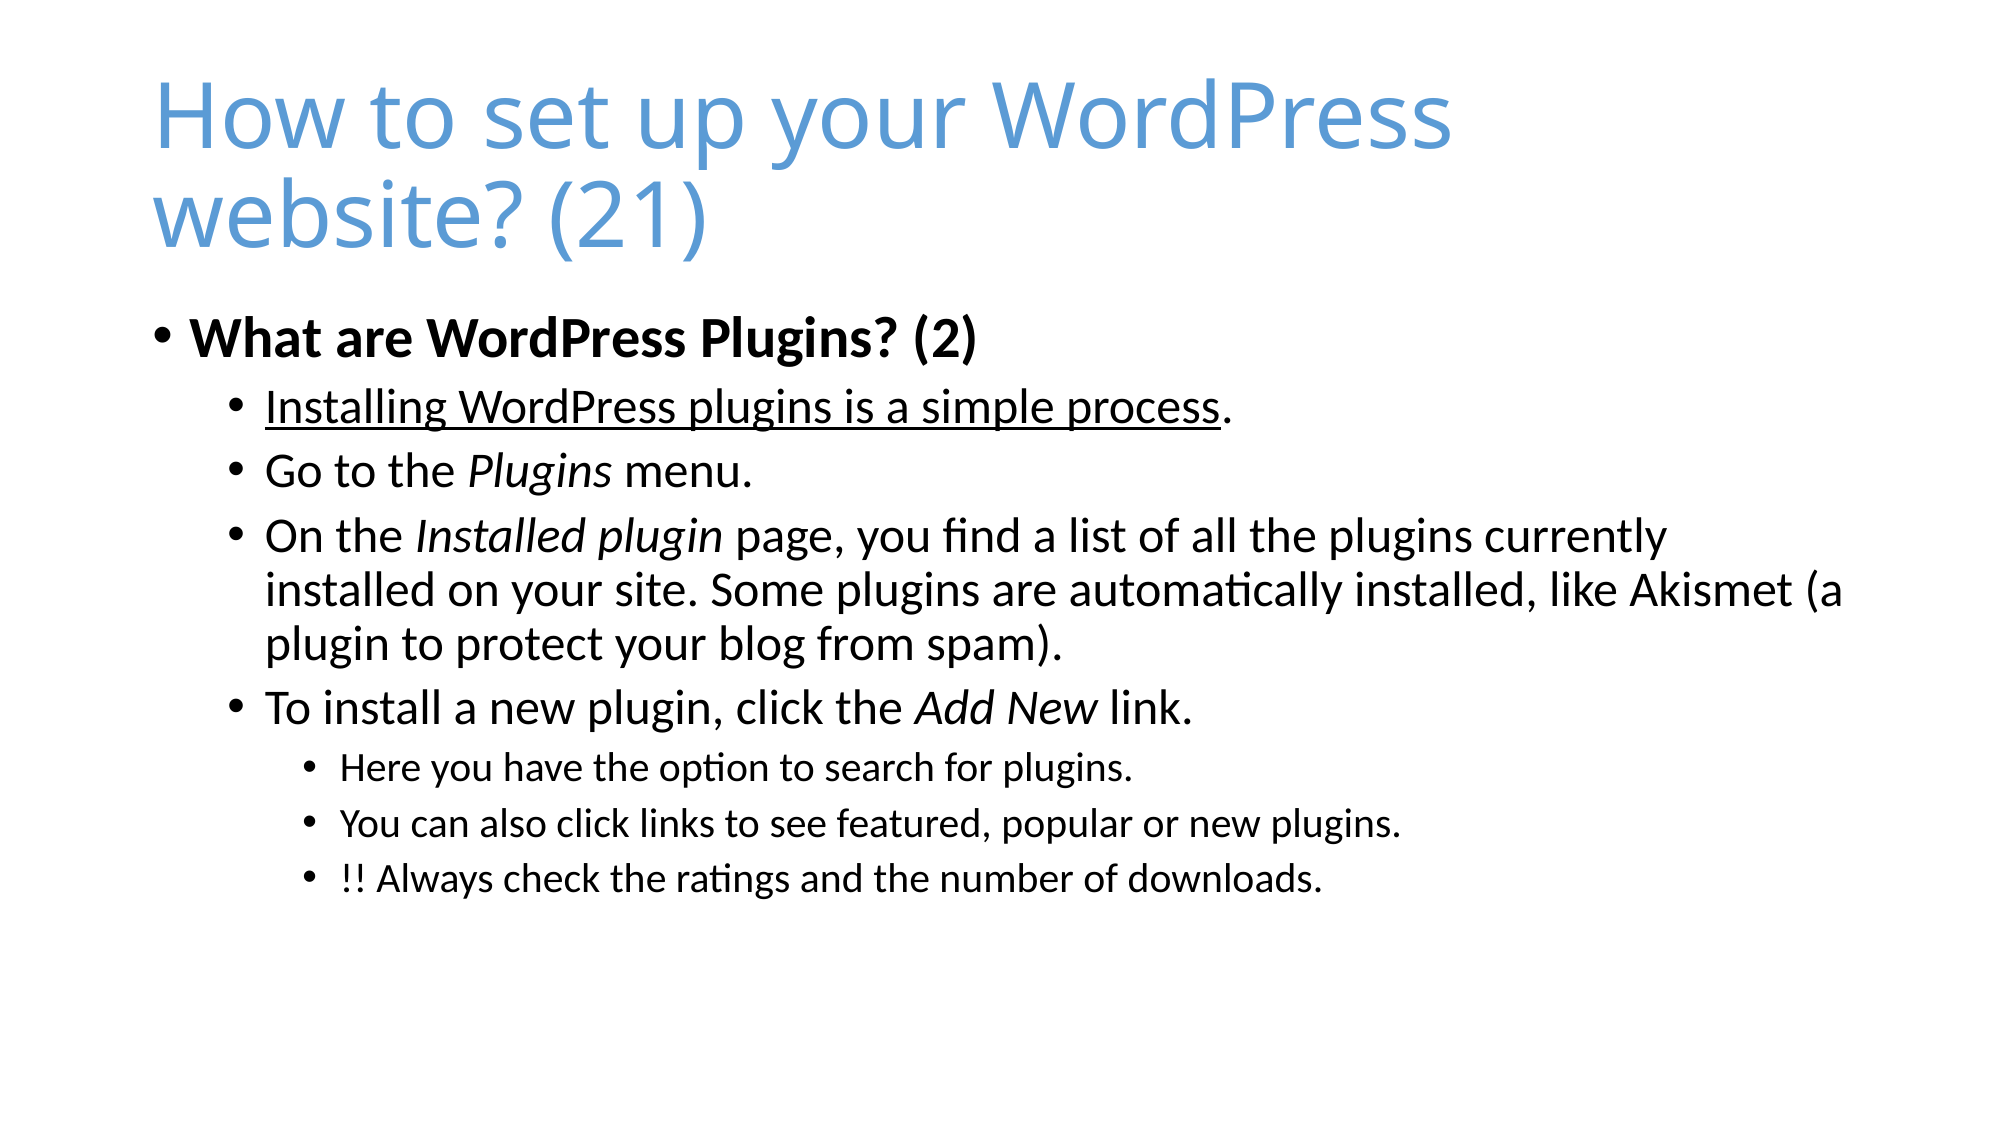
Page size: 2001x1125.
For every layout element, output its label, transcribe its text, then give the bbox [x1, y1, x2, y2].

list What are WordPress Plugins? (2) Installing WordPress plugins is a simple process. Go to the Plugins menu. On the Installed plugin page, you find a list of all the plugins currently installed on your site. Some plugins are automatically installed, like Akismet (a plugin to protect your blog from spam). To install a new plugin, click the Add New link. Here you have the option to search for plugins. You can also click links to see featured, popular or new plugins. !! Always check the ratings and the number of downloads. [137, 299, 1863, 1014]
title How to set up your WordPress website? (21) [137, 59, 1863, 278]
